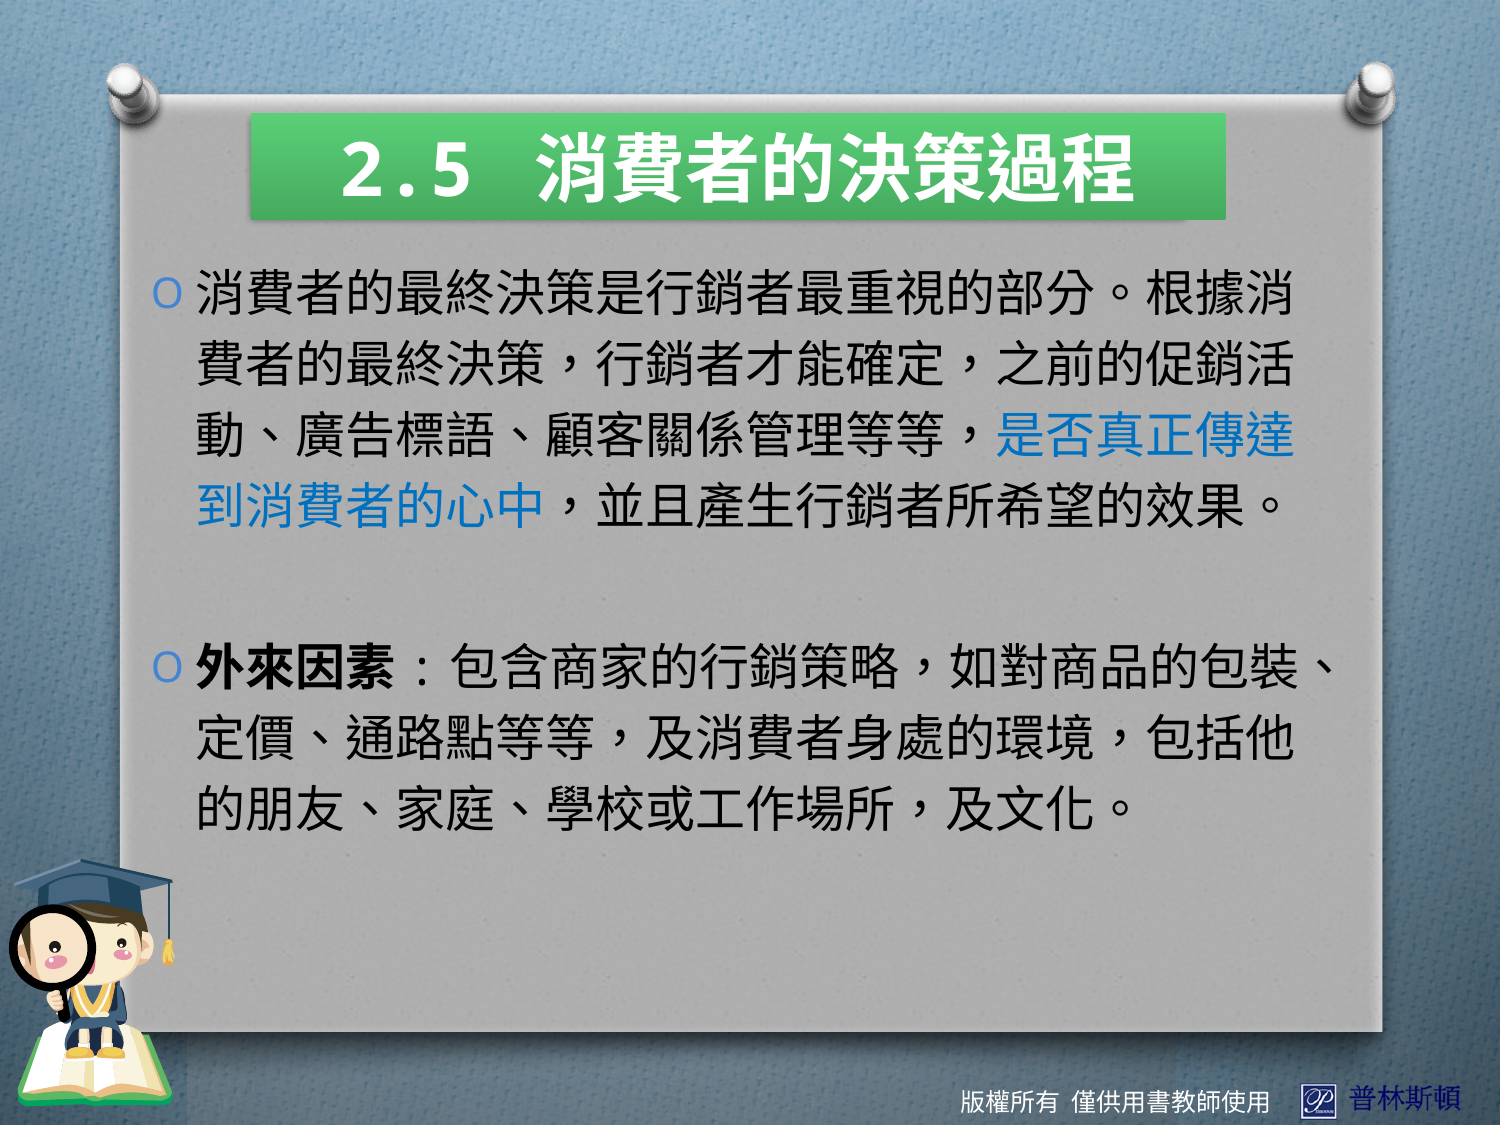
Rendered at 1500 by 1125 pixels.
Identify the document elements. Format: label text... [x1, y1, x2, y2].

picture [1300, 1071, 1482, 1125]
picture [1317, 35, 1439, 156]
list 消費者的最終決策是行銷者最重視的部分。根據消費者的最終決策，行銷者才能確定，之前的促銷活動、廣告標語、顧客關係管理等等，是否真正傳達到消費者的心中，並且產生行銷者所希望的效果。 外來因素:包含商家的行銷策略，如對商品的包裝、定價、通路點等等，及消費者身處的環境，包括他的朋友、家庭、學校或工作場所，及文化。 [135, 243, 1353, 1012]
text_box 2.5 消費者的決策過程 [250, 113, 1226, 220]
picture [75, 29, 198, 153]
